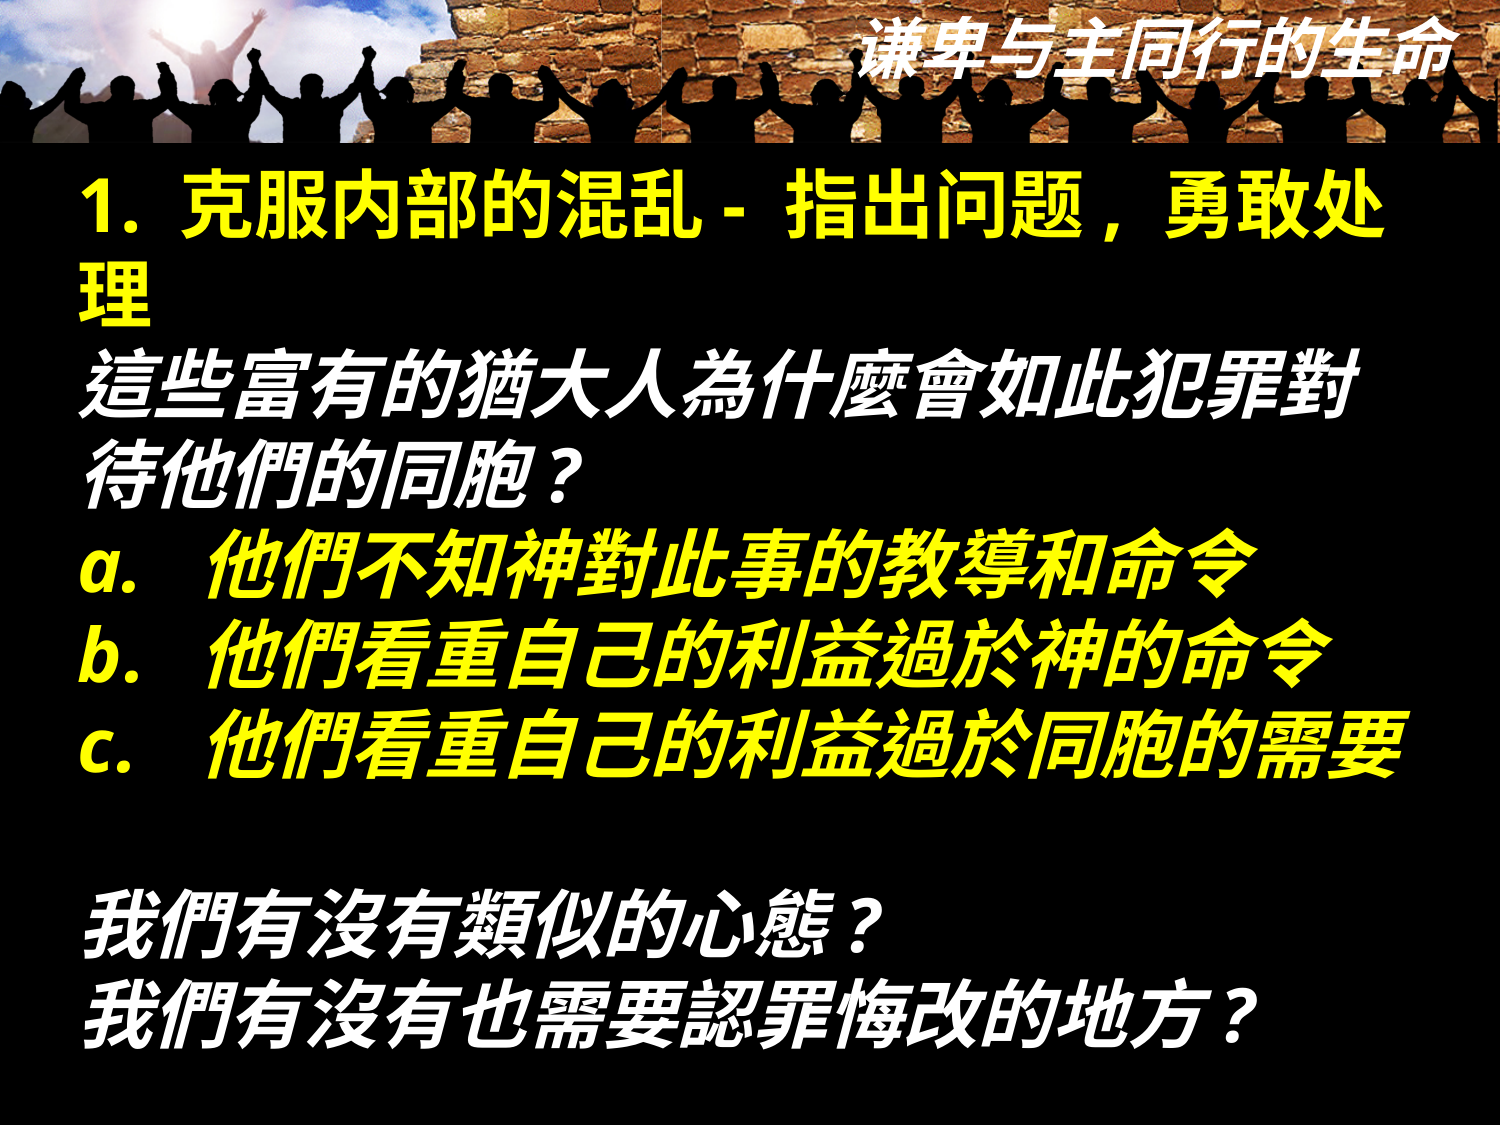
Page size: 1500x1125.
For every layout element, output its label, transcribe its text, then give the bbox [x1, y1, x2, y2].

picture [0, 0, 1500, 143]
subtitle 1. 克服内部的混乱- 指出问题, 勇敢处理 這些富有的猶大人為什麼會如此犯罪對待他們的同胞? 他們不知神對此事的教導和命令 他們看重自己的利益過於神的命令 他們看重自己的利益過於同胞的需要 我們有沒有類似的心態? 我們有沒有也需要認罪悔改的地方? [62, 149, 1438, 1088]
